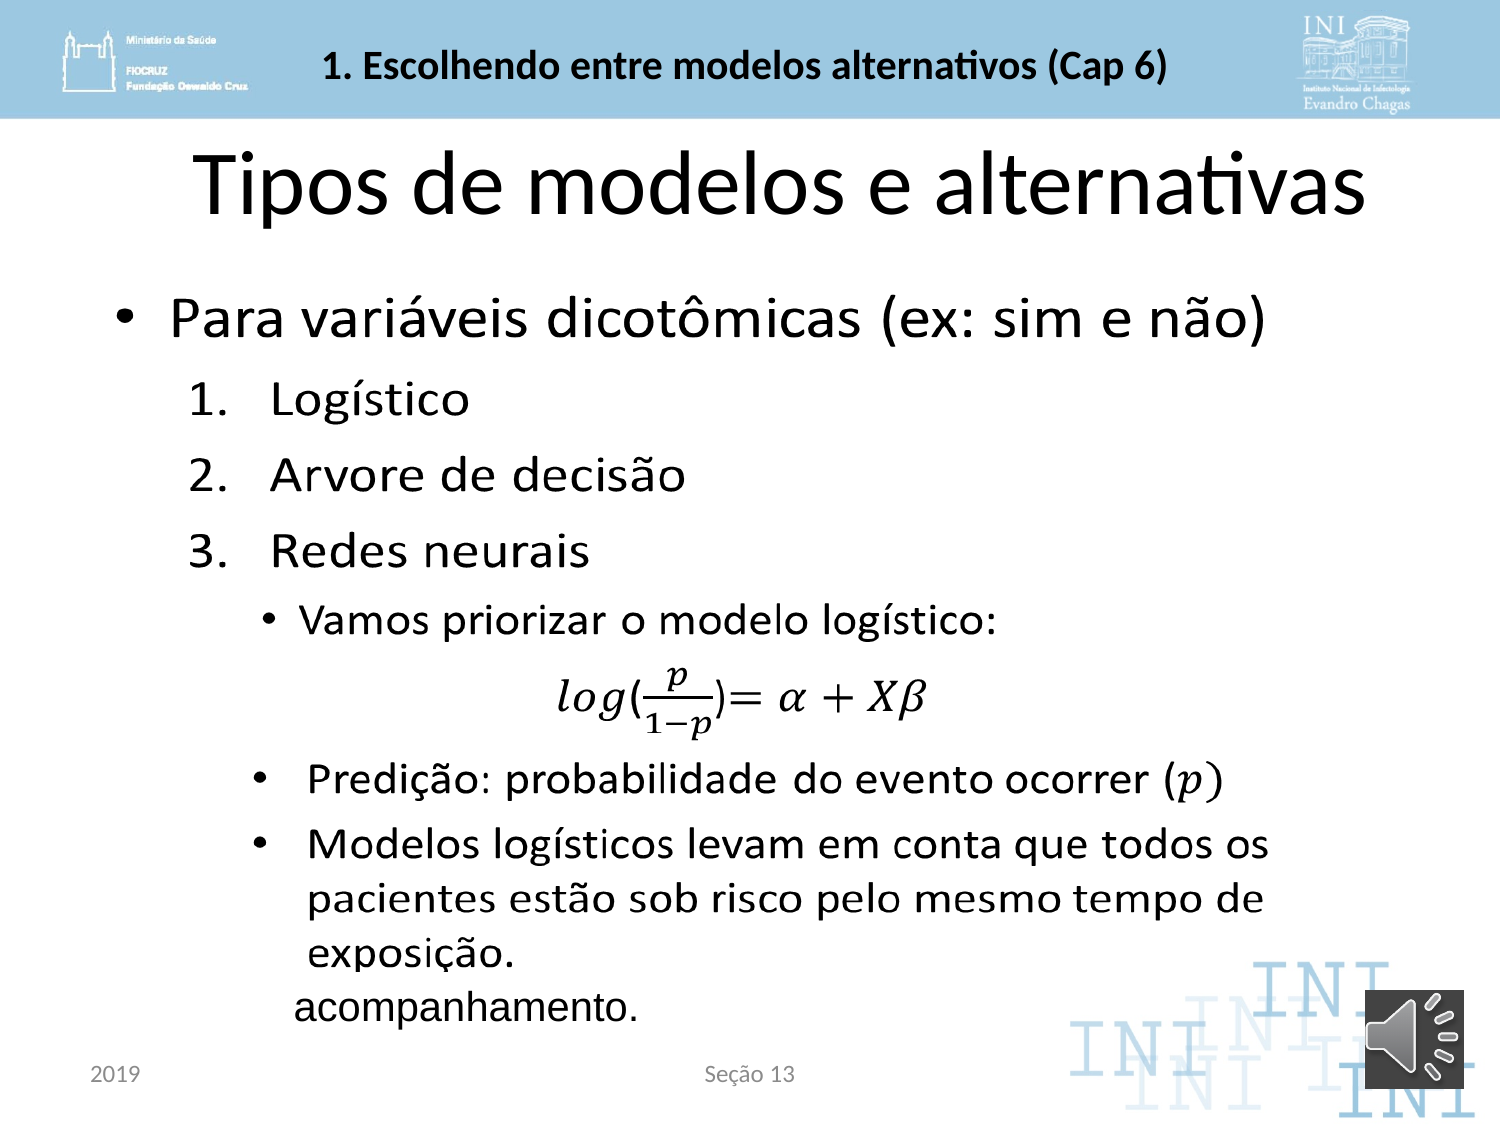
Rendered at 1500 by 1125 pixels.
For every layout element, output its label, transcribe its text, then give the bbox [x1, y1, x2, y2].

text_box Tipos de modelos e alternativas [73, 91, 1424, 279]
slide_number 2019 [75, 1042, 425, 1103]
slide_number 9 [1074, 1042, 1425, 1103]
title 1. Escolhendo entre modelos alternativos (Cap 6) [53, 0, 1437, 160]
text_box acompanhamento. [278, 972, 655, 1037]
list [75, 262, 1425, 1005]
picture [0, 0, 1500, 1125]
footer Seção 13 [512, 1042, 988, 1103]
